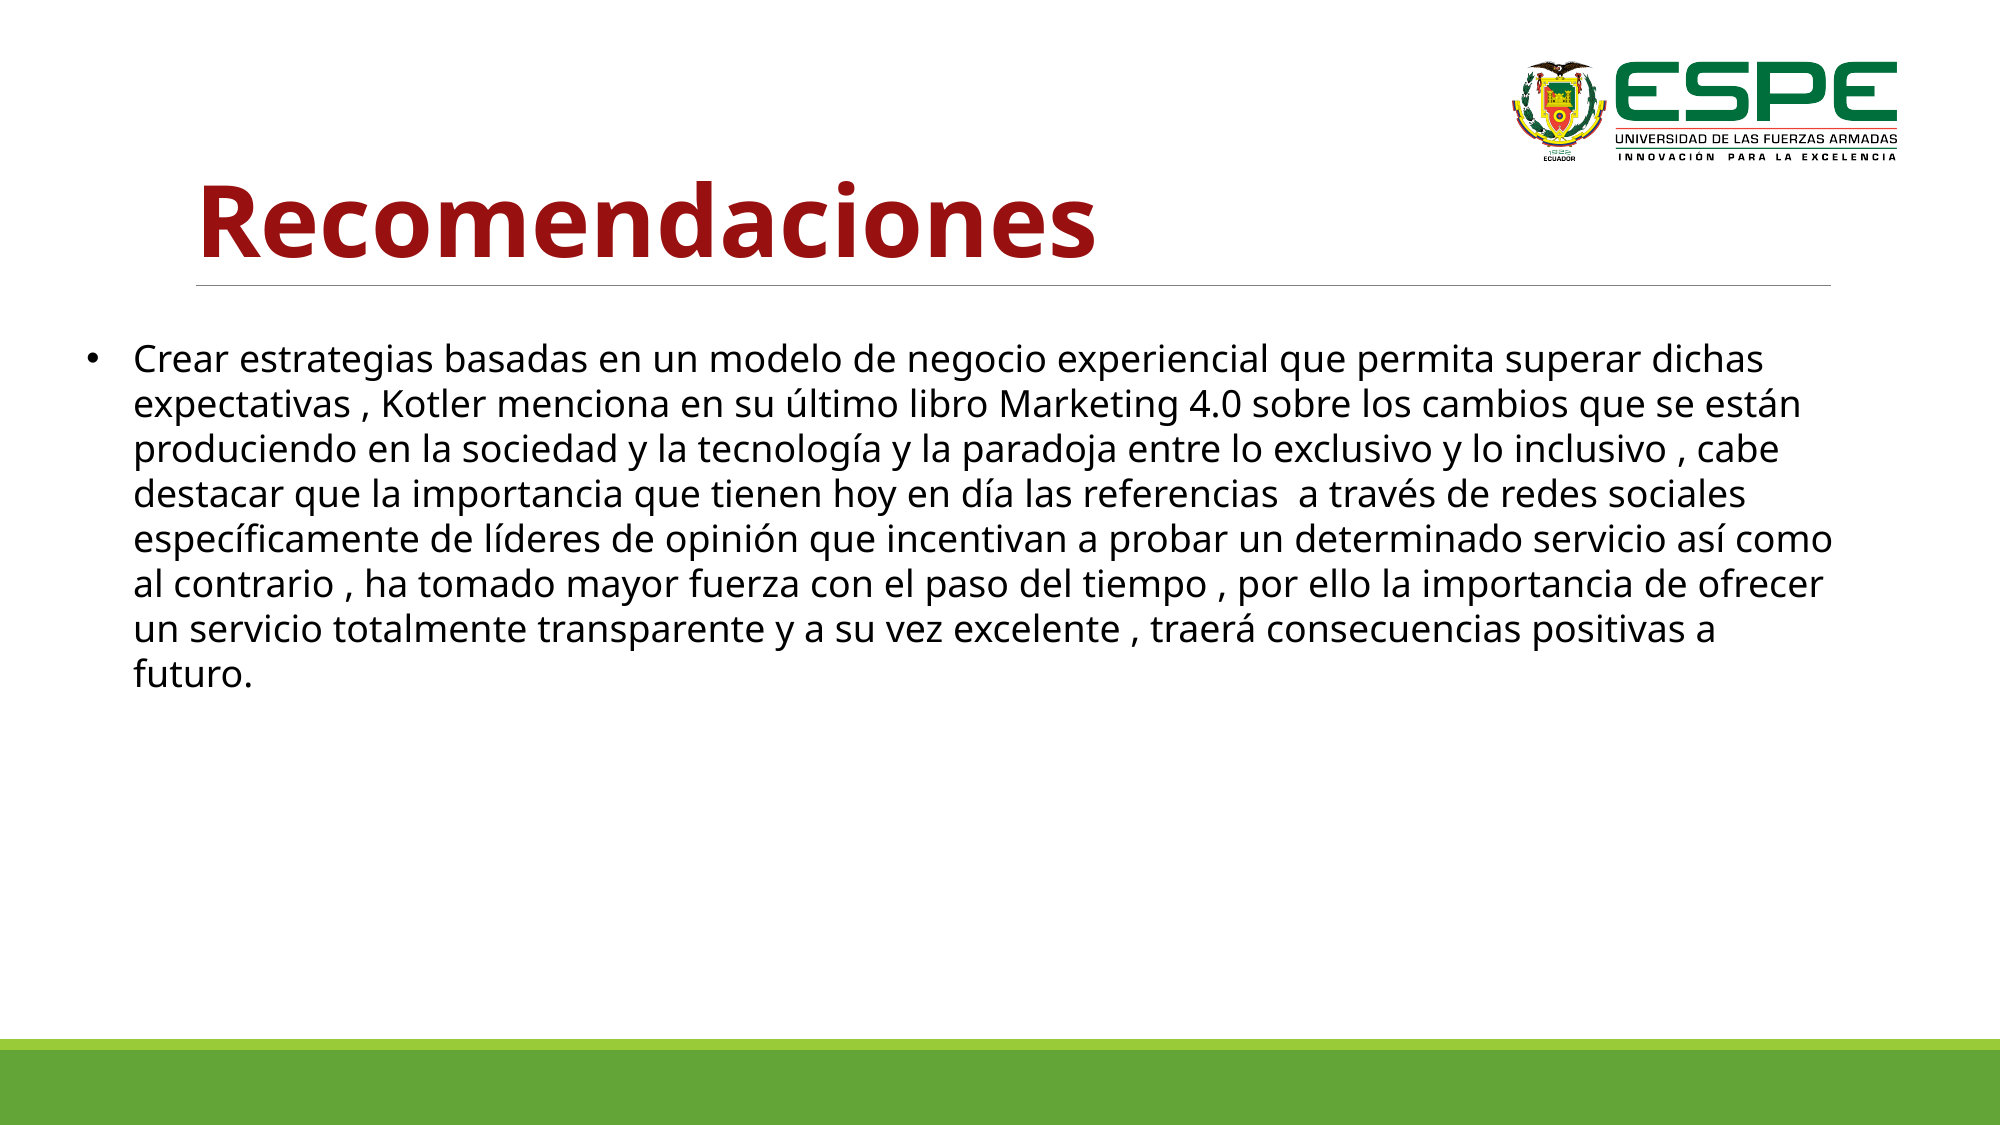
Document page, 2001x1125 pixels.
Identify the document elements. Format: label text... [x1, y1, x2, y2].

title Recomendaciones [180, 47, 1830, 285]
picture [1512, 61, 1898, 162]
text_box Crear estrategias basadas en un modelo de negocio experiencial que permita superar dichas expectativas , Kotler menciona en su último libro Marketing 4.0 sobre los cambios que se están produciendo en la sociedad y la tecnología y la paradoja entre lo exclusivo y lo inclusivo , cabe destacar que la importancia que tienen hoy en día las referencias a través de redes sociales específicamente de líderes de opinión que incentivan a probar un determinado servicio así como al contrario , ha tomado mayor fuerza con el paso del tiempo , por ello la importancia de ofrecer un servicio totalmente transparente y a su vez excelente , traerá consecuencias positivas a futuro. [70, 390, 1851, 730]
